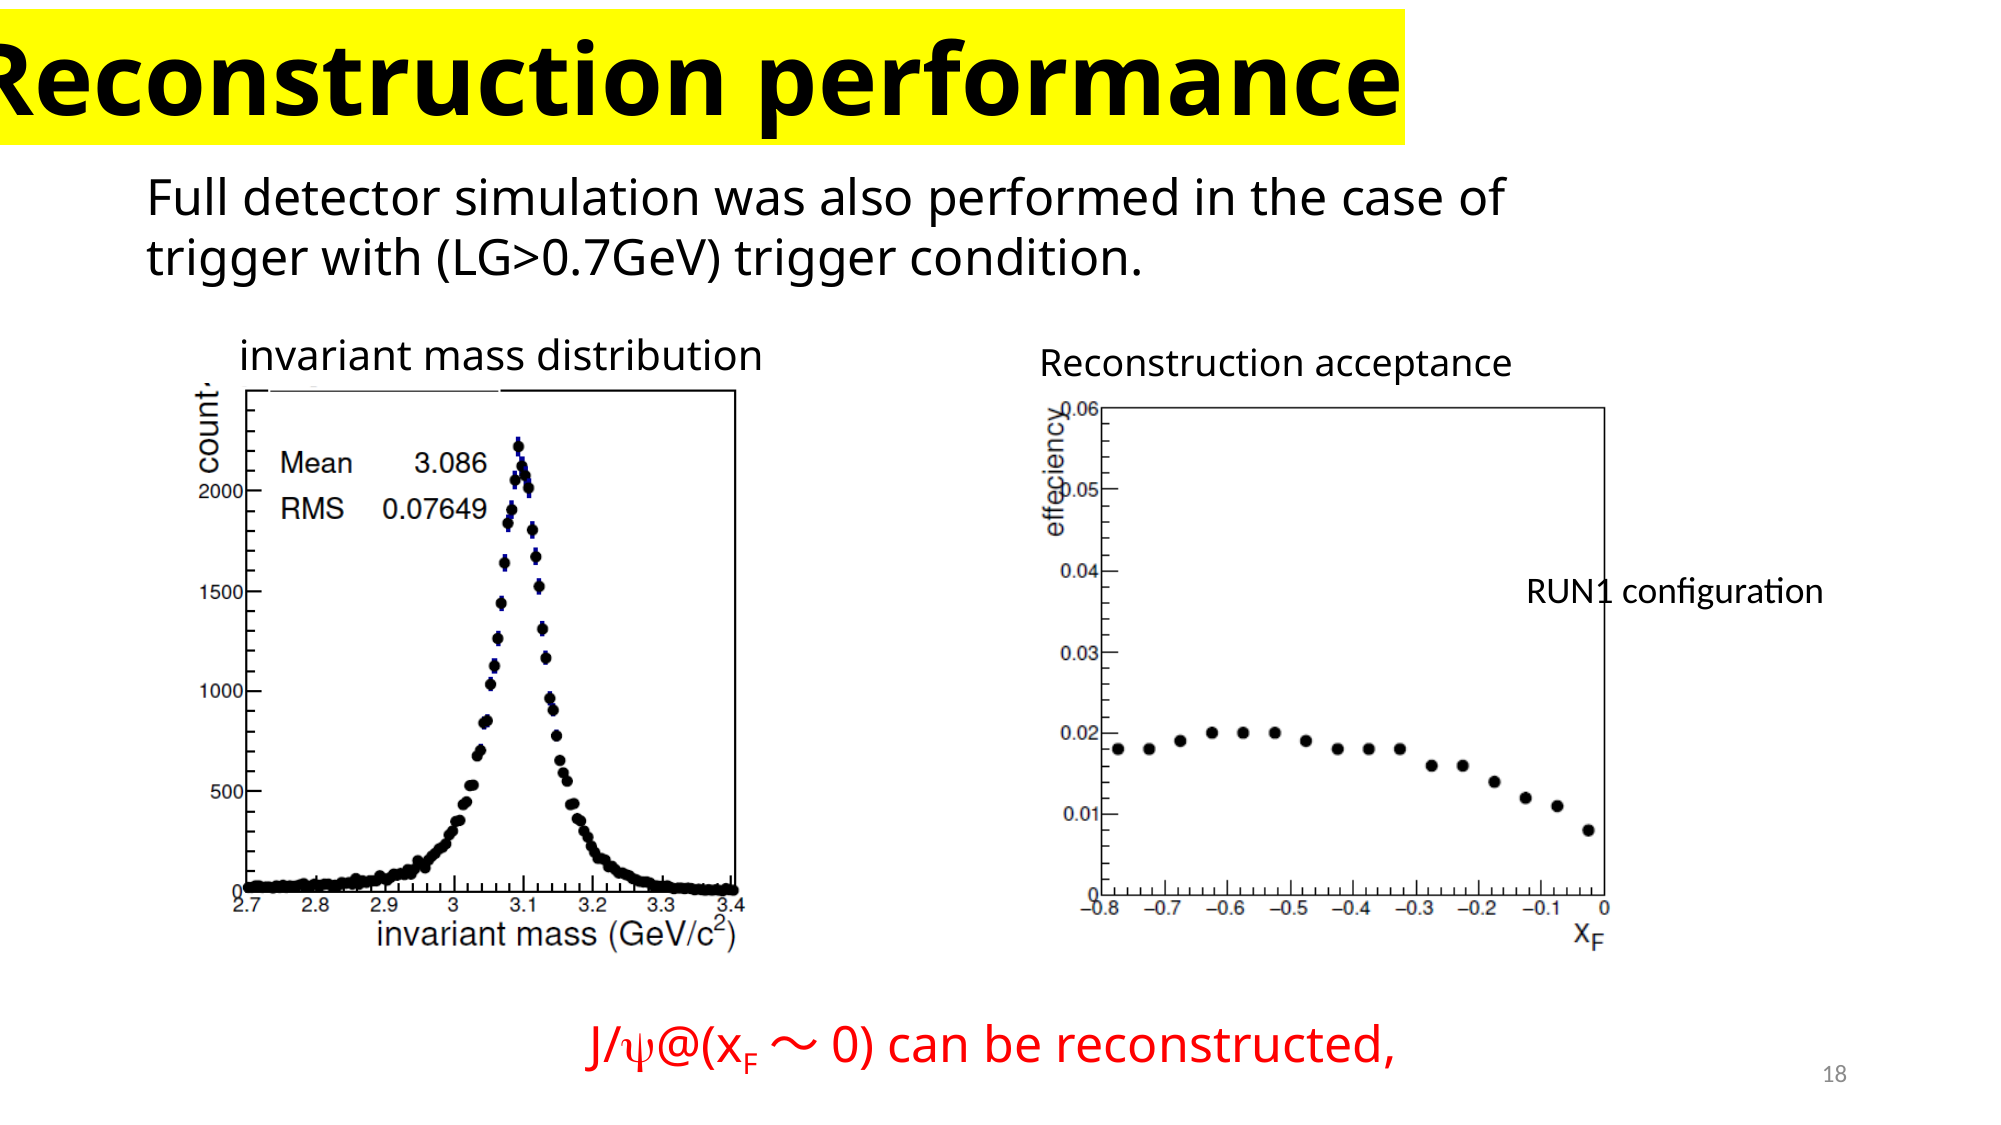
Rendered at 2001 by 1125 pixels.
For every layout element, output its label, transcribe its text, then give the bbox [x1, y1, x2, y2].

text_box RUN1 configuration [1630, 558, 1840, 619]
text_box invariant mass distribution [223, 321, 779, 387]
text_box J/y@(xF～0) can be reconstructed, [574, 1004, 1426, 1088]
picture [186, 383, 756, 961]
text_box Reconstruction acceptance [1024, 331, 1529, 392]
text_box Full detector simulation was also performed in the case of trigger with (LG>0.7GeV) trigger condition. [132, 158, 1535, 294]
text_box Reconstruction performance [0, 8, 1420, 143]
slide_number 18 [1412, 1042, 1863, 1103]
picture [1036, 387, 1630, 954]
